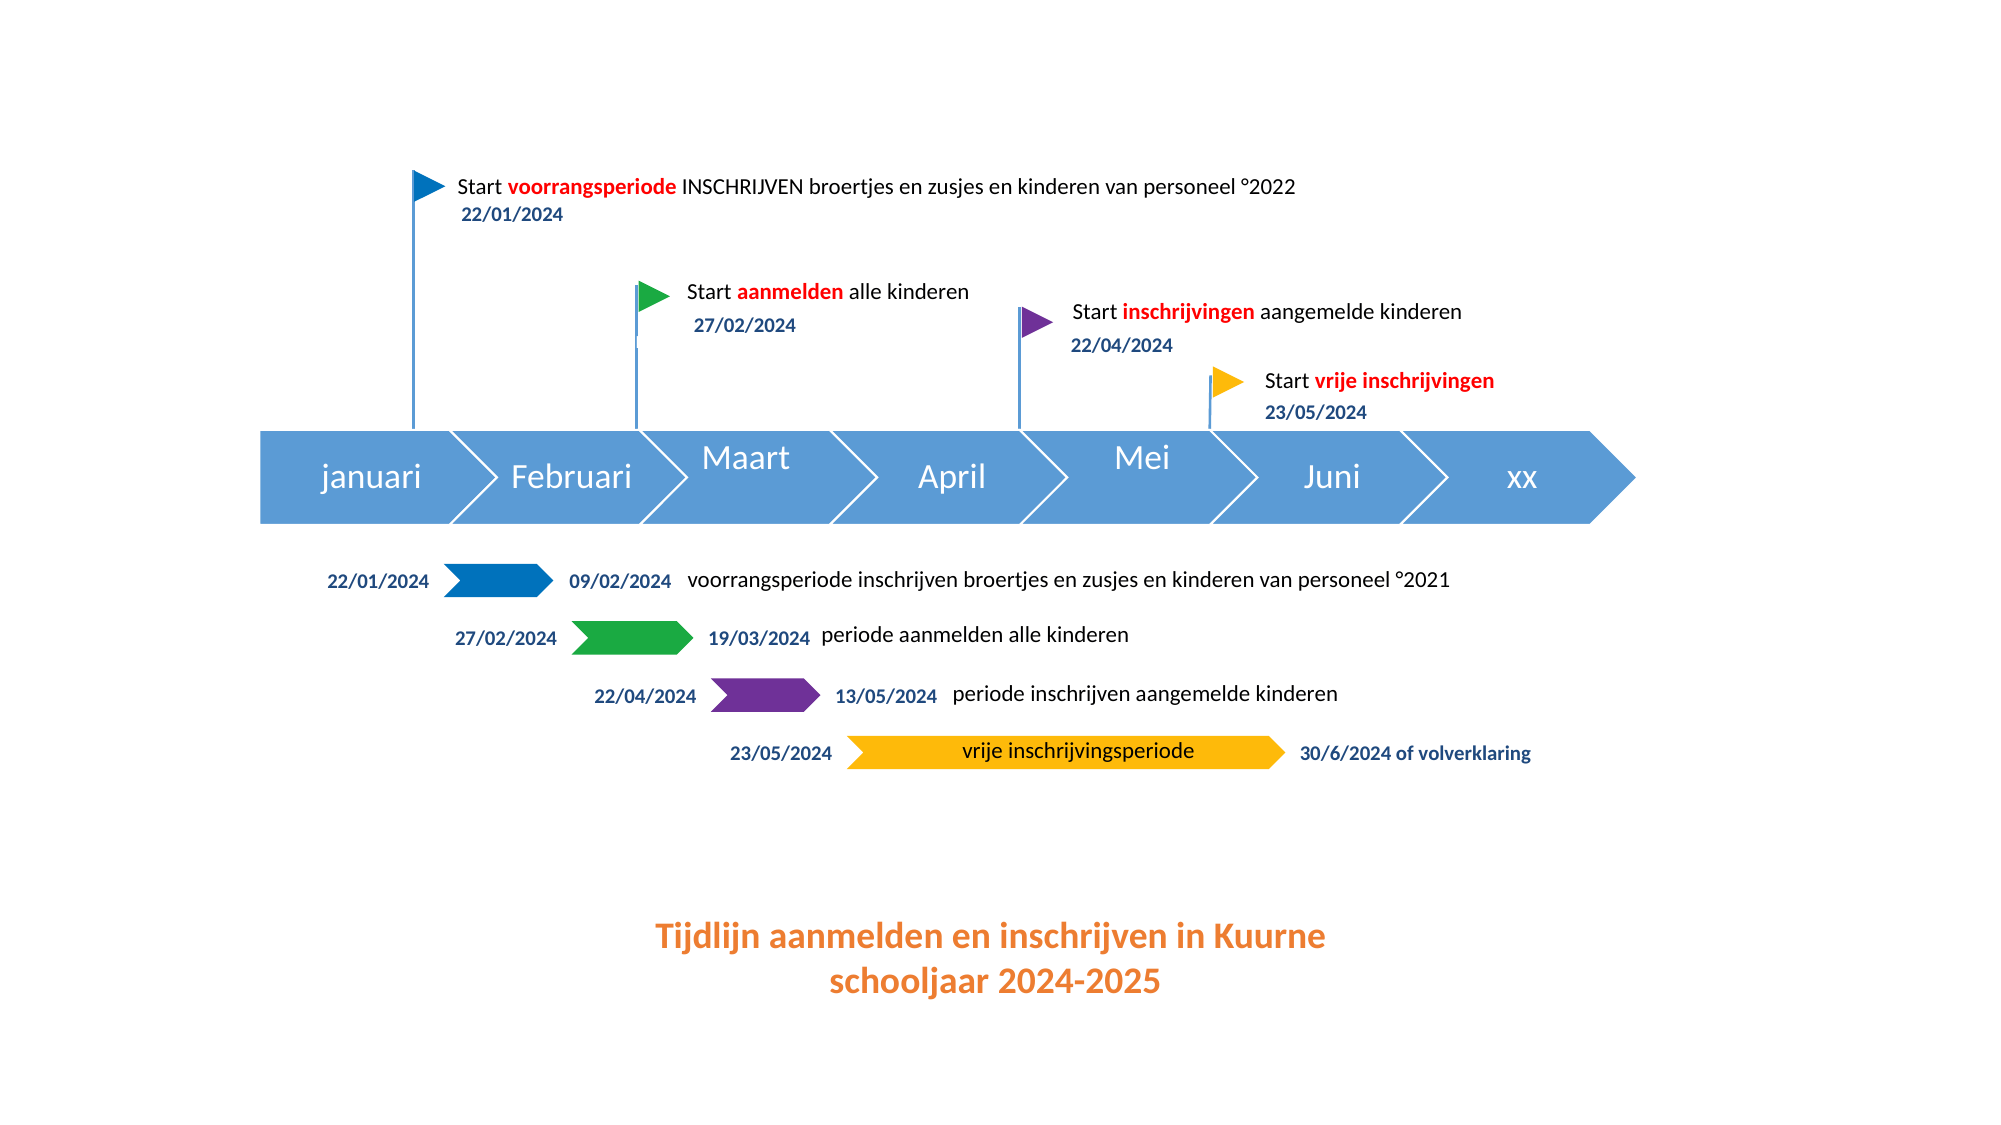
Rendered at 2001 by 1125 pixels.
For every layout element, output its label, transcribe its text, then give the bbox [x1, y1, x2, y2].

text_box [413, 168, 443, 204]
text_box [1211, 370, 1247, 400]
text_box Tijdlijn aanmelden en inschrijven in Kuurne schooljaar 2024-2025 [443, 914, 1547, 998]
text_box 22/01/2024 [326, 560, 444, 601]
text_box vrije inschrijvingsperiode [962, 741, 1196, 764]
text_box [1020, 304, 1056, 340]
text_box 23/05/2024 [730, 732, 847, 773]
text_box periode inschrijven aangemelde kinderen [952, 684, 1339, 707]
text_box voorrangsperiode inschrijven broertjes en zusjes en kinderen van personeel °2021 [687, 569, 1453, 592]
text_box [572, 620, 693, 656]
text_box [259, 419, 1638, 536]
text_box [711, 677, 820, 713]
text_box [637, 279, 672, 314]
text_box 13/05/2024 [820, 675, 937, 716]
text_box 22/01/2024 [446, 200, 676, 239]
text_box 27/02/2024 [679, 311, 909, 350]
text_box 27/02/2024 [455, 617, 572, 658]
text_box [847, 734, 1285, 771]
text_box mrt [620, 207, 806, 419]
text_box 19/03/2024 [693, 617, 810, 658]
text_box [444, 562, 554, 599]
text_box Start aanmelden alle kinderen [672, 274, 996, 312]
text_box 22/04/2024 [1056, 331, 1286, 370]
text_box Start voorrangsperiode INSCHRIJVEN broertjes en zusjes en kinderen van personeel °2022 [443, 170, 1509, 207]
text_box 23/05/2024 [1250, 398, 1480, 419]
text_box 22/04/2024 [594, 675, 711, 716]
text_box 30/6/2024 of volverklaring [1285, 732, 1402, 773]
text_box 09/02/2024 [554, 560, 672, 601]
text_box Start inschrijvingen aangemelde kinderen [1058, 294, 1538, 332]
text_box Start vrije inschrijvingen [1250, 363, 1738, 400]
text_box periode aanmelden alle kinderen [821, 624, 1130, 647]
